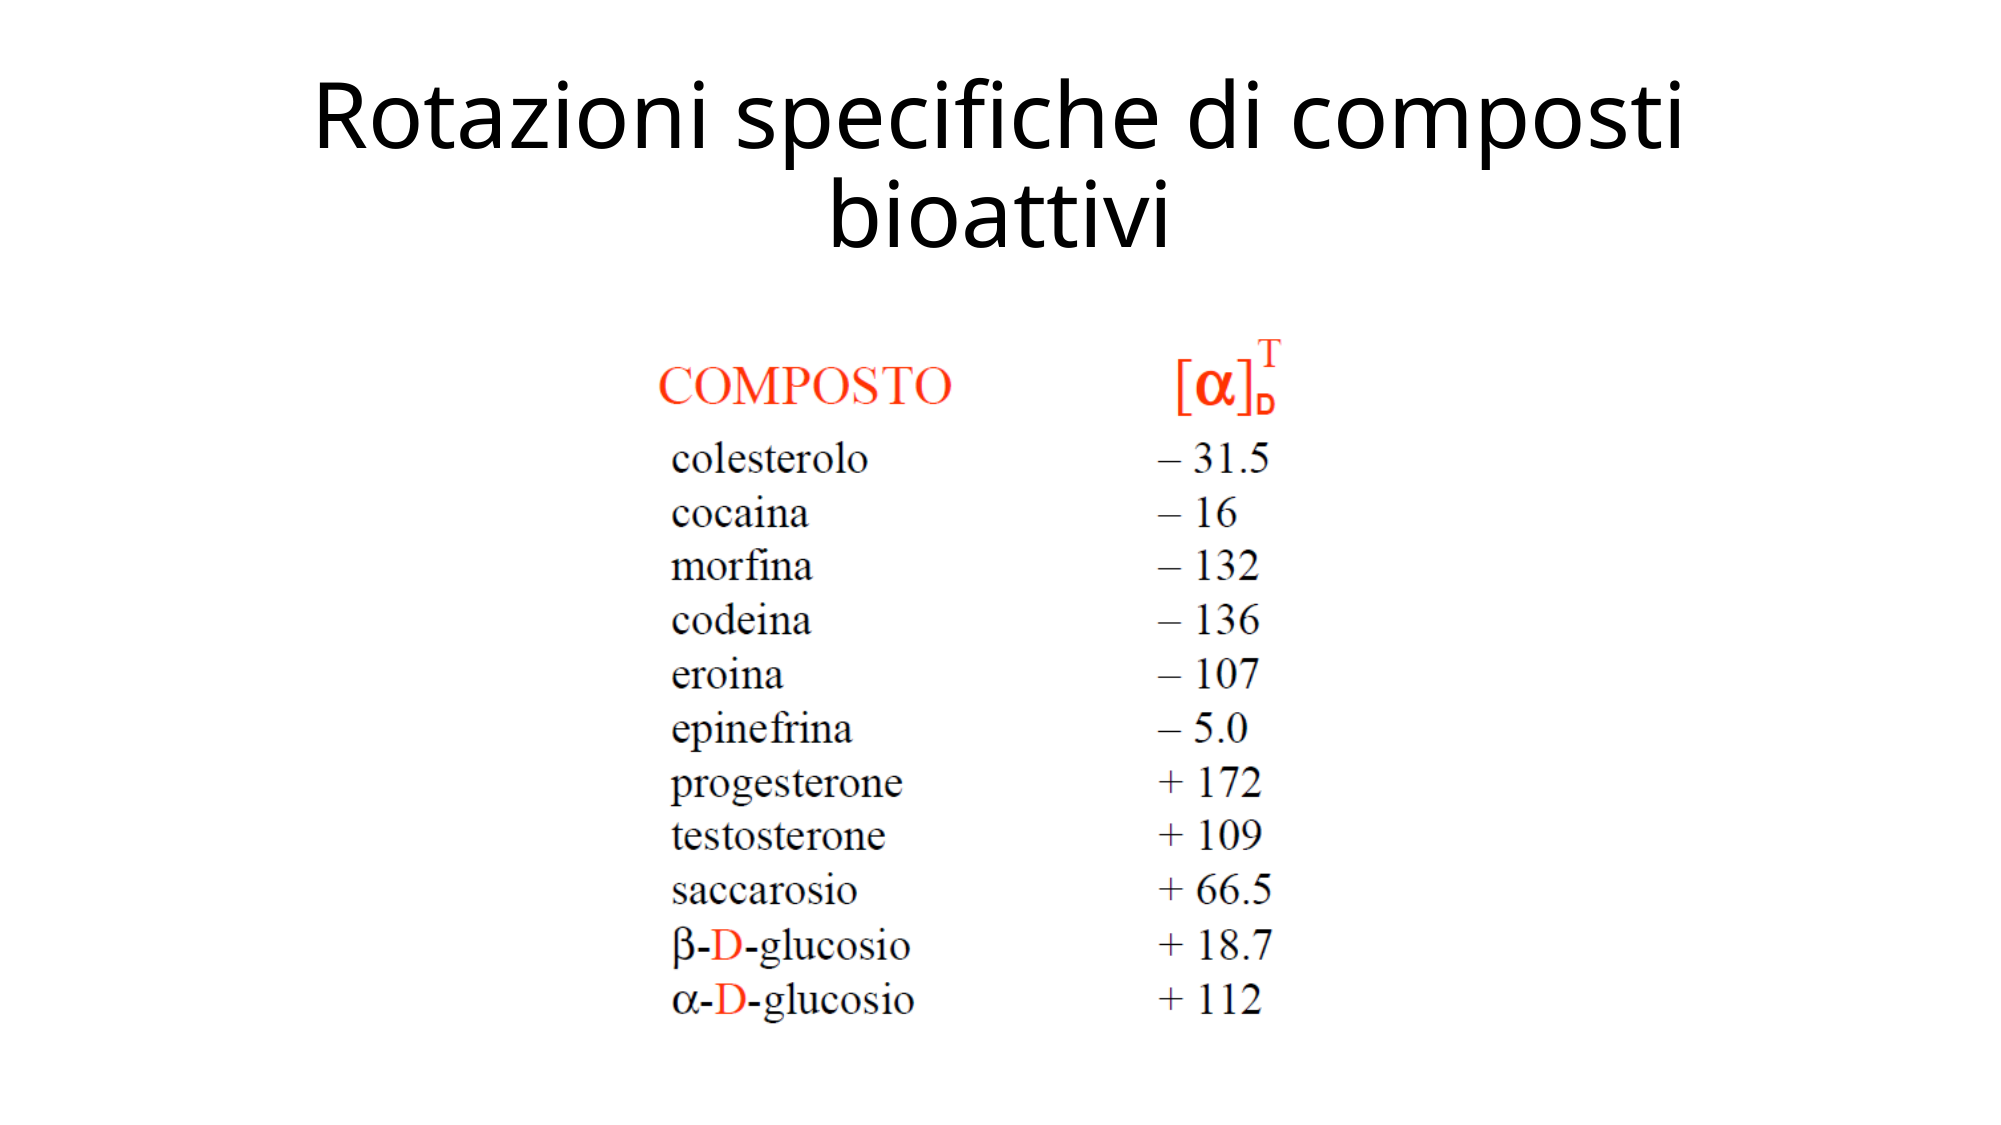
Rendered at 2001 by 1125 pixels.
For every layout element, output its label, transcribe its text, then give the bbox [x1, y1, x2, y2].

picture [561, 301, 1390, 1066]
title Rotazioni specifiche di composti bioattivi [137, 59, 1863, 278]
